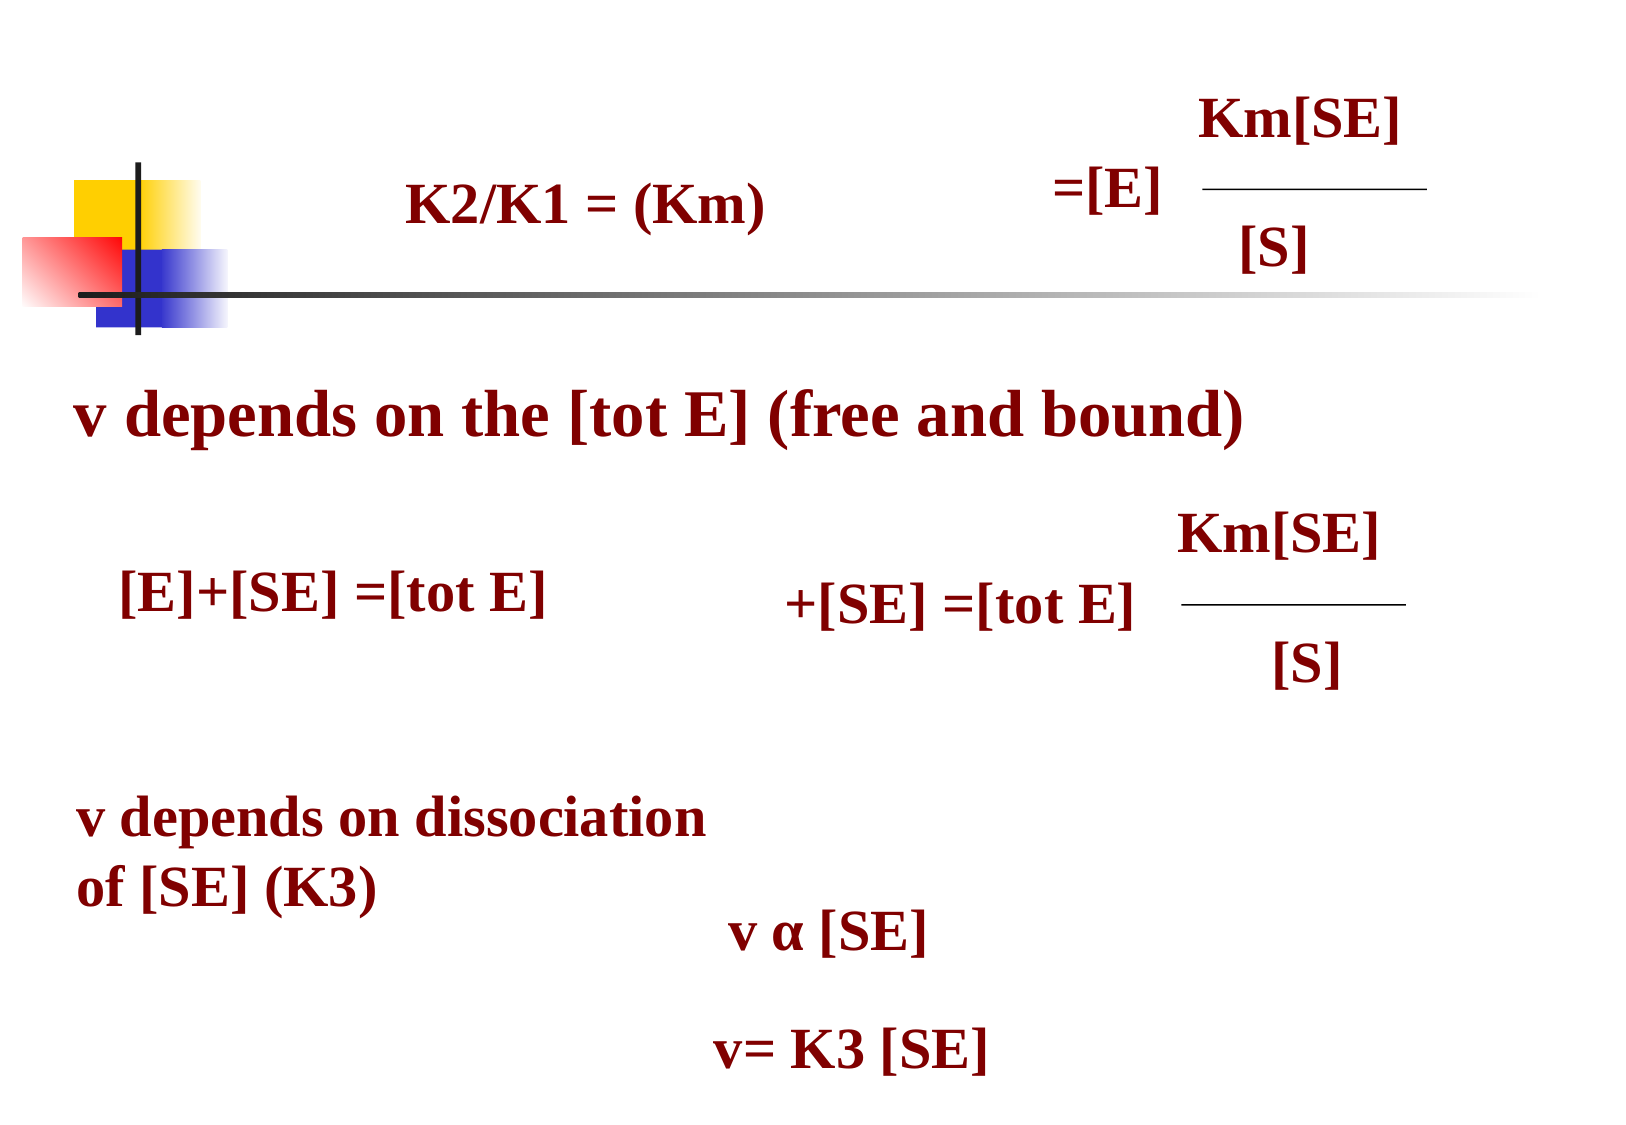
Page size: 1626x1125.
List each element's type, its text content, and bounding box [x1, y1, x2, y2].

text_box v depends on the [tot E] (free and bound) [59, 362, 1315, 458]
text_box v α [SE] [713, 884, 959, 970]
text_box [tot E]= [SE]+[E] [103, 546, 563, 631]
text_box [SE]Km [1162, 486, 1397, 572]
text_box [tot E]= [SE]+ [769, 558, 1151, 643]
text_box v= K3 [SE] [698, 1002, 1005, 1088]
text_box [S] [1223, 200, 1325, 286]
text_box v depends on dissociation of [SE] (K3) [61, 770, 744, 926]
text_box [E]= [1037, 142, 1178, 227]
text_box (Km) = K2/K1 [390, 158, 781, 244]
text_box [SE]Km [1183, 71, 1417, 157]
text_box [S] [1256, 616, 1358, 702]
